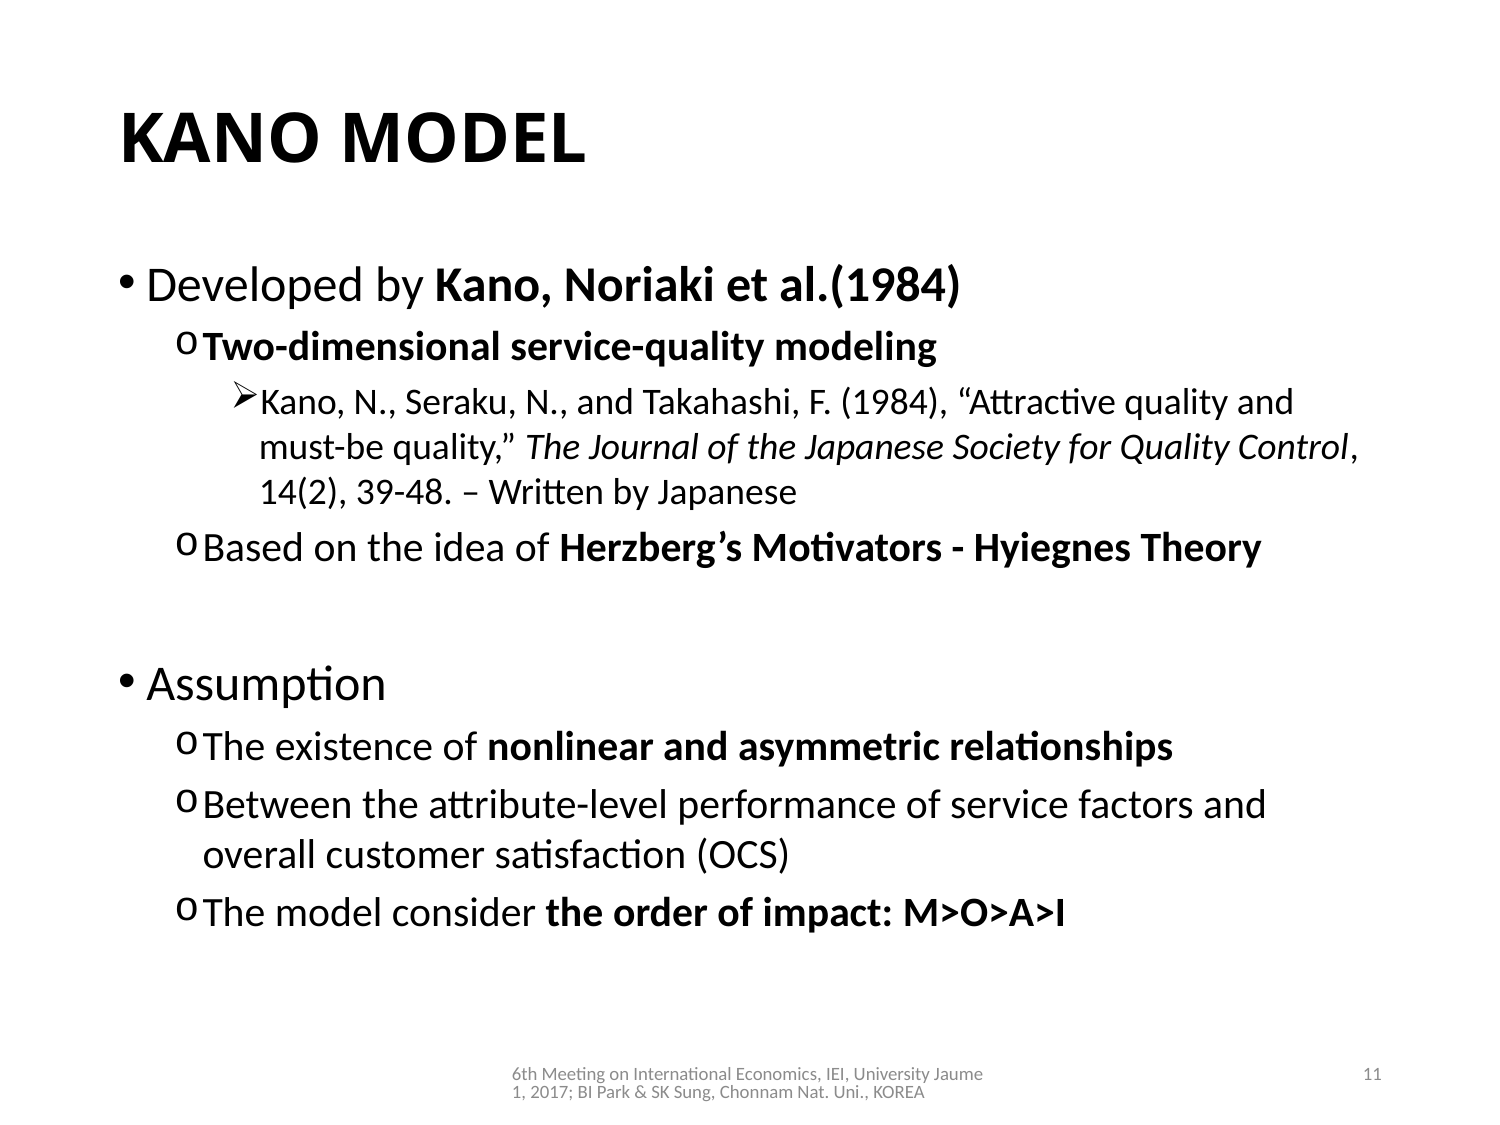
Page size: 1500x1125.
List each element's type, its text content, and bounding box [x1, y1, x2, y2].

list Developed by Kano, Noriaki et al.(1984) Two-dimensional service-quality modeling Kano, N., Seraku, N., and Takahashi, F. (1984), “Attractive quality and must-be quality,” The Journal of the Japanese Society for Quality Control, 14(2), 39-48. – Written by Japanese Based on the idea of Herzberg’s Motivators - Hyiegnes Theory Assumption The existence of nonlinear and asymmetric relationships Between the attribute-level performance of service factors and overall customer satisfaction (OCS) The model consider the order of impact: M>O>A>I [103, 243, 1397, 1014]
slide_number 11 [1059, 1042, 1397, 1103]
title KANO MODEL [103, 59, 1397, 220]
footer 6th Meeting on International Economics, IEI, University Jaume 1, 2017; BI Park & SK Sung, Chonnam Nat. Uni., KOREA [496, 1042, 1004, 1103]
